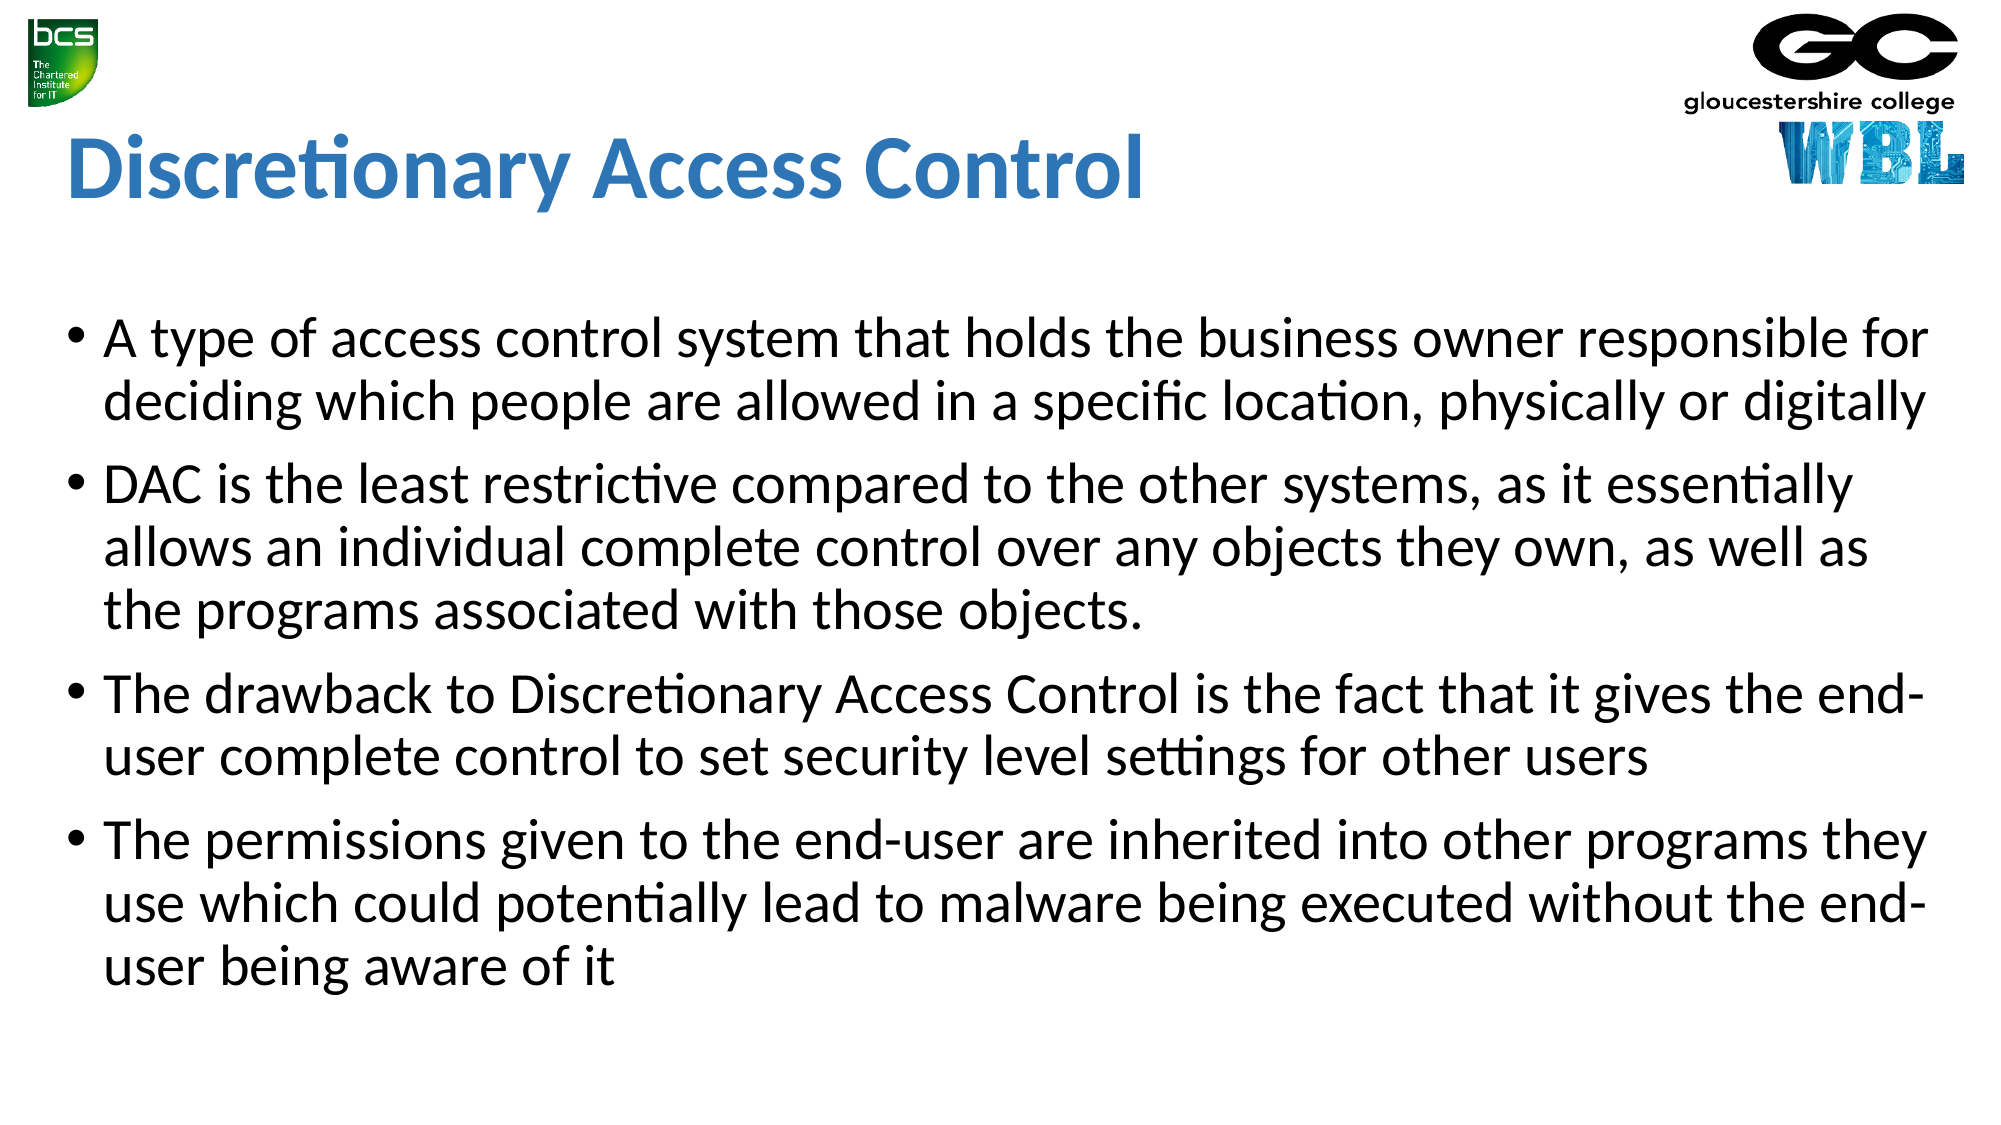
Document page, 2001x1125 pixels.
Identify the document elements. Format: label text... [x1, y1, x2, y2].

picture [1953, 163, 1959, 172]
picture [28, 19, 98, 107]
picture [1674, 5, 1964, 155]
list A type of access control system that holds the business owner responsible for deciding which people are allowed in a specific location, physically or digitally DAC is the least restrictive compared to the other systems, as it essentially allows an individual complete control over any objects they own, as well as the programs associated with those objects. The drawback to Discretionary Access Control is the fact that it gives the end-user complete control to set security level settings for other users The permissions given to the end-user are inherited into other programs they use which could potentially lead to malware being executed without the end-user being aware of it [51, 299, 1953, 1110]
title Discretionary Access Control [51, 59, 1953, 278]
